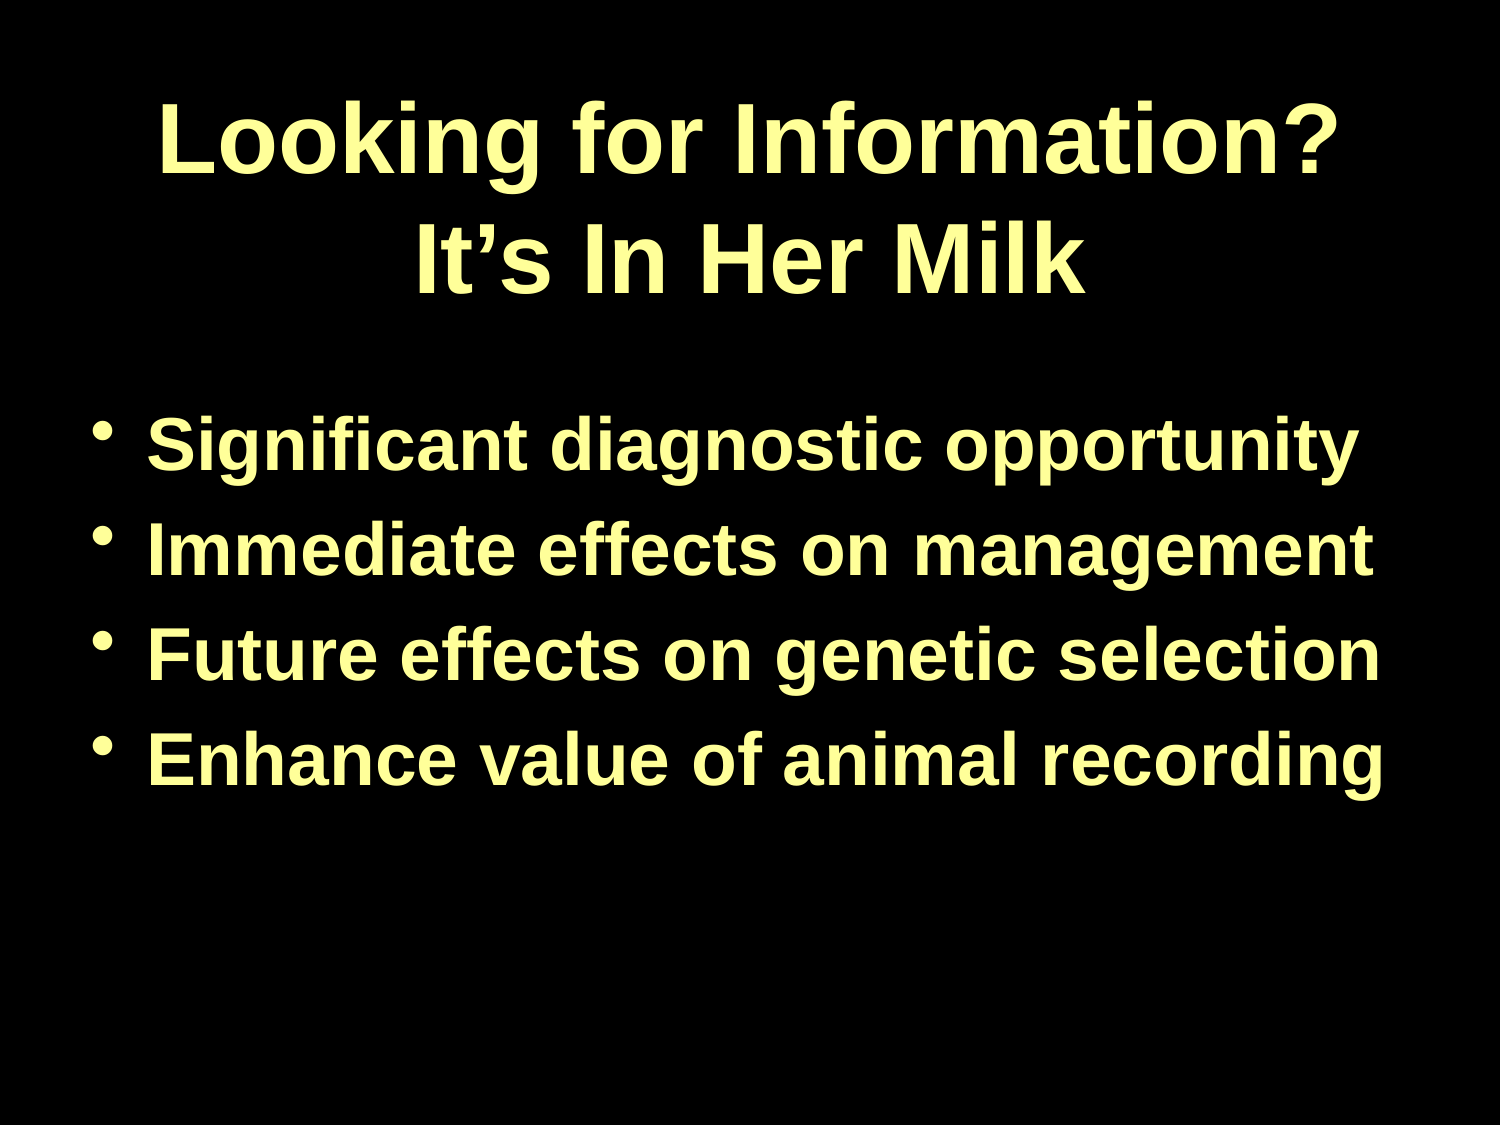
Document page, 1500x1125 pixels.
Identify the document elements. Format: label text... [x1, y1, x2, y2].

list Significant diagnostic opportunity Immediate effects on management Future effects on genetic selection Enhance value of animal recording [74, 387, 1426, 926]
title Looking for Information? It’s In Her Milk [74, 74, 1426, 313]
